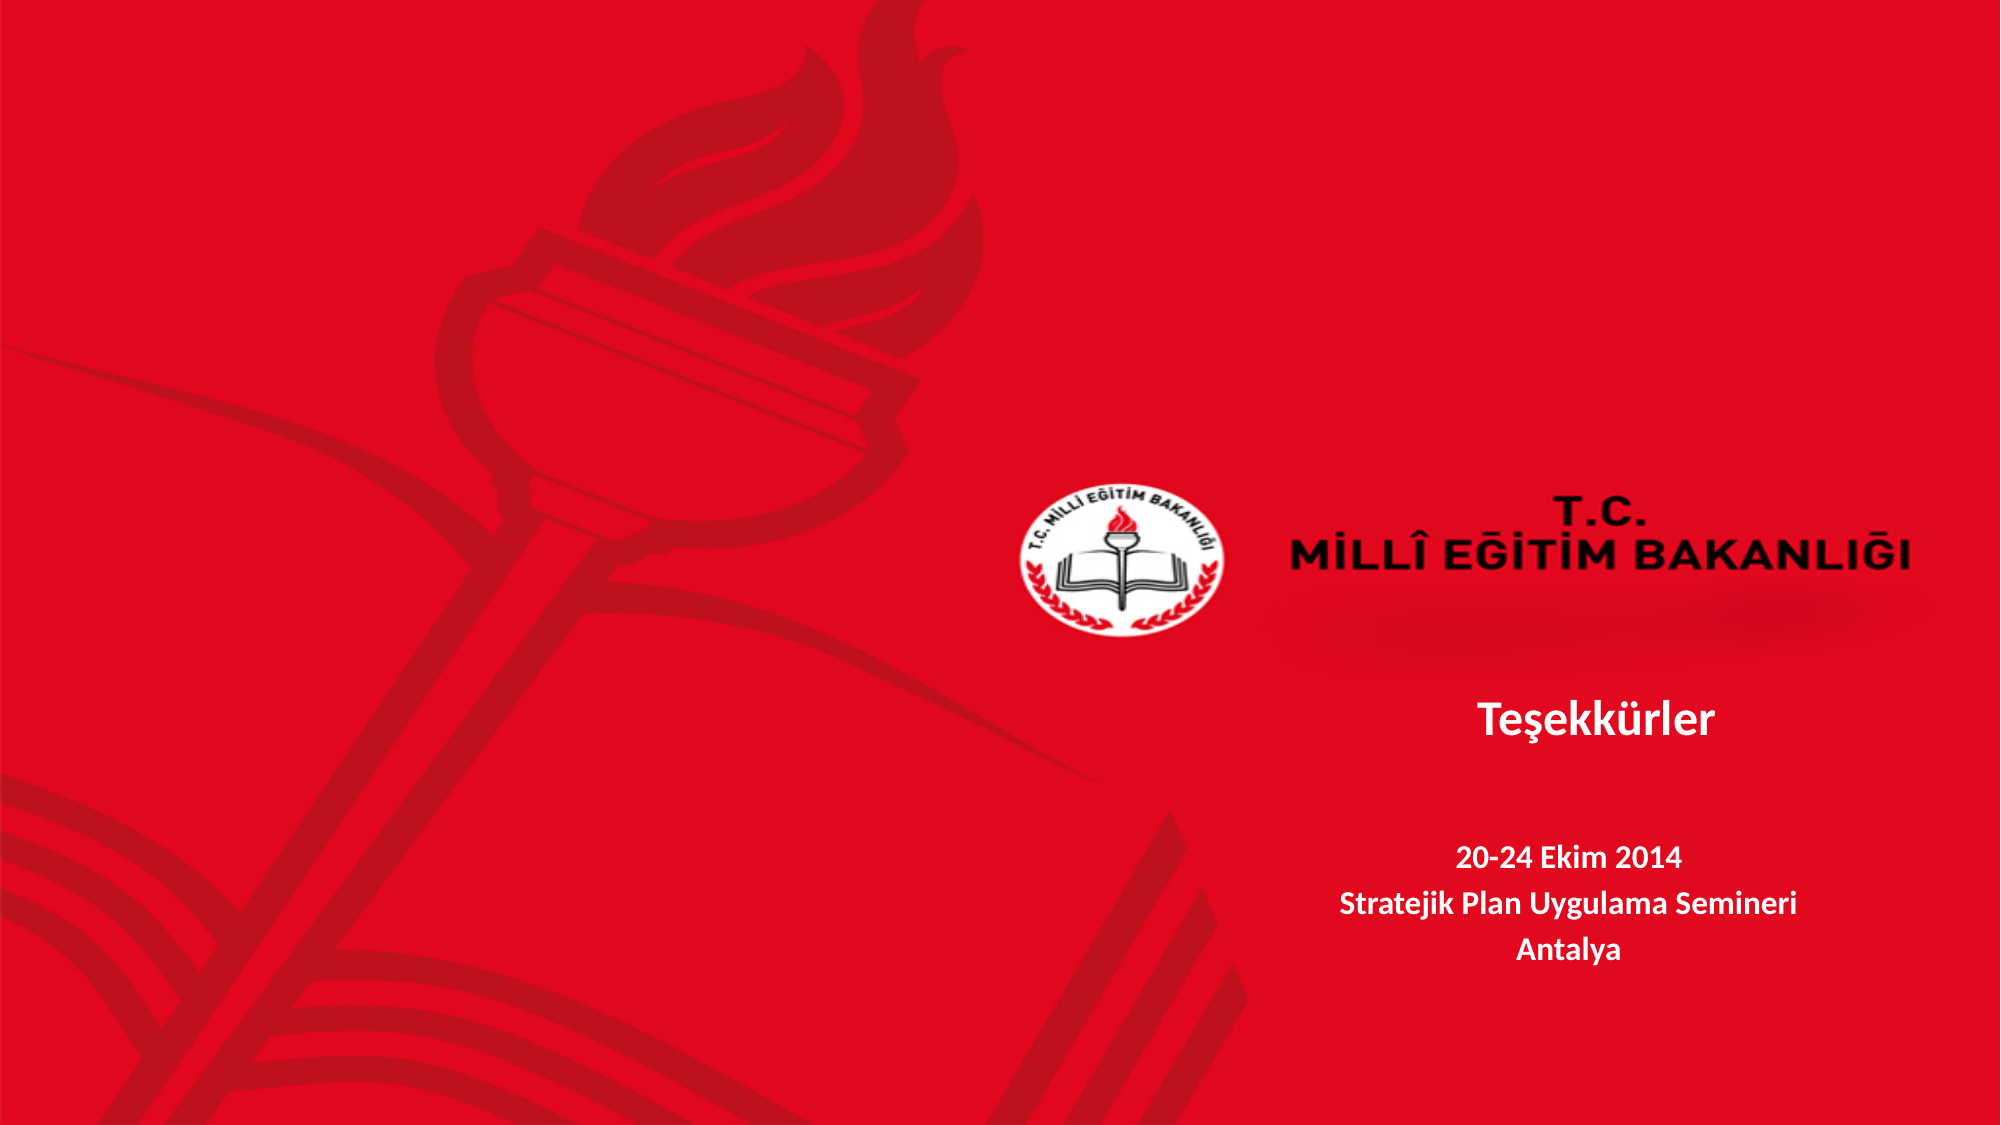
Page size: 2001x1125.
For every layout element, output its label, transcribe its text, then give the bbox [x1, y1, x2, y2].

picture [0, 0, 2000, 1125]
title 20-24 Ekim 2014 Stratejik Plan Uygulama Semineri Antalya [1228, 822, 1910, 988]
text_box Teşekkürler [1228, 668, 1910, 787]
